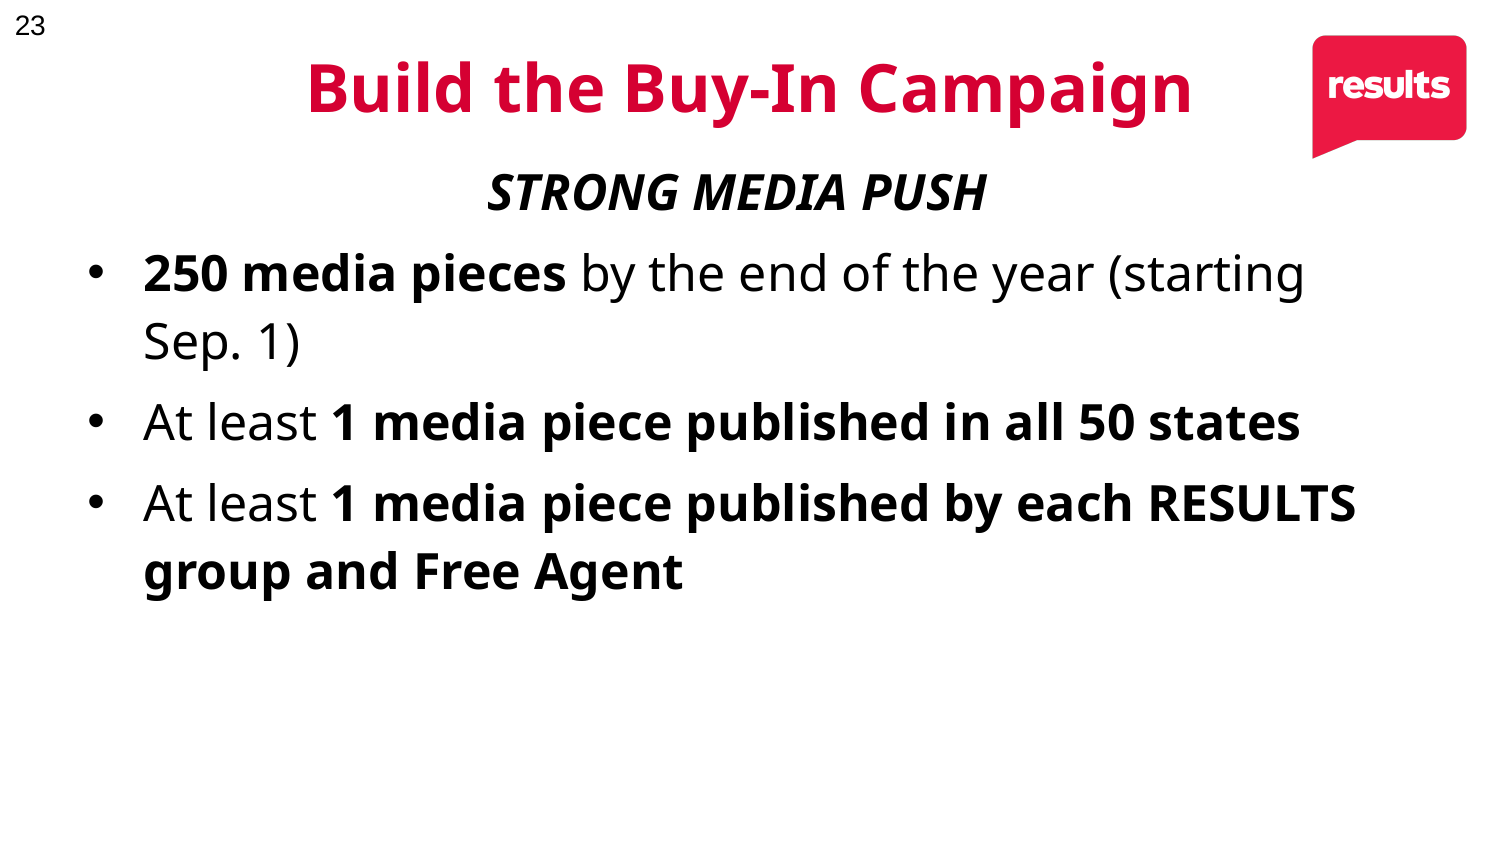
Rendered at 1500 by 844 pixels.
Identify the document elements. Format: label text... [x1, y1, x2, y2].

text_box STRONG MEDIA PUSH 250 media pieces by the end of the year (starting Sep. 1) At least 1 media piece published in all 50 states At least 1 media piece published by each RESULTS group and Free Agent [72, 144, 1403, 608]
picture [1289, 13, 1490, 175]
title Build the Buy-In Campaign [97, 15, 1403, 144]
